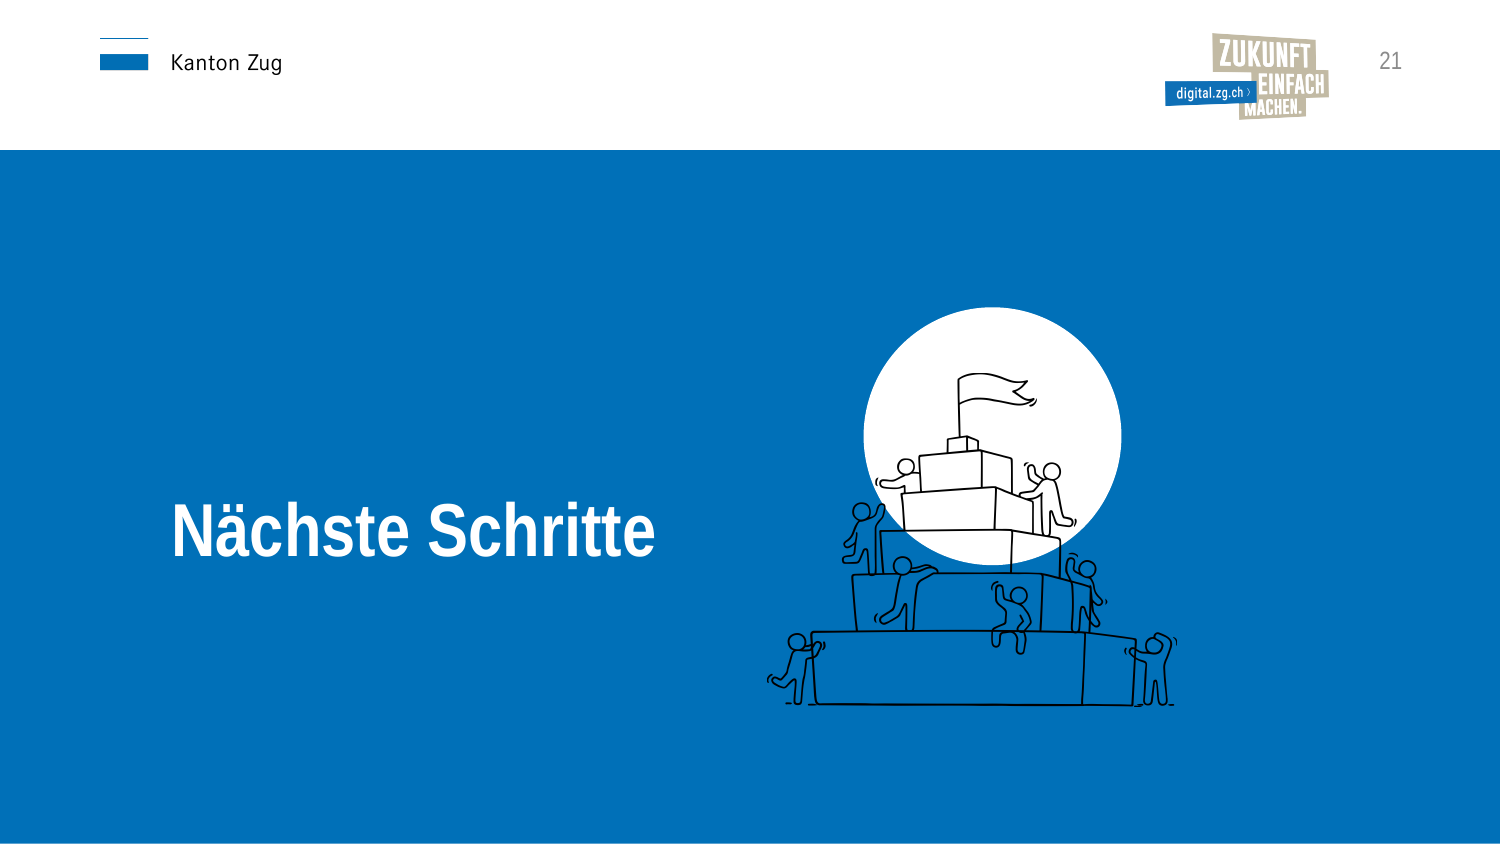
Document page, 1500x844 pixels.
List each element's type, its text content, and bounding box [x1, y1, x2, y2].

picture [767, 373, 1177, 707]
text_box [878, 306, 1107, 373]
picture [100, 38, 281, 75]
slide_number 21 [1164, 36, 1418, 82]
picture [1165, 82, 1329, 120]
list Nächste Schritte [171, 484, 709, 585]
